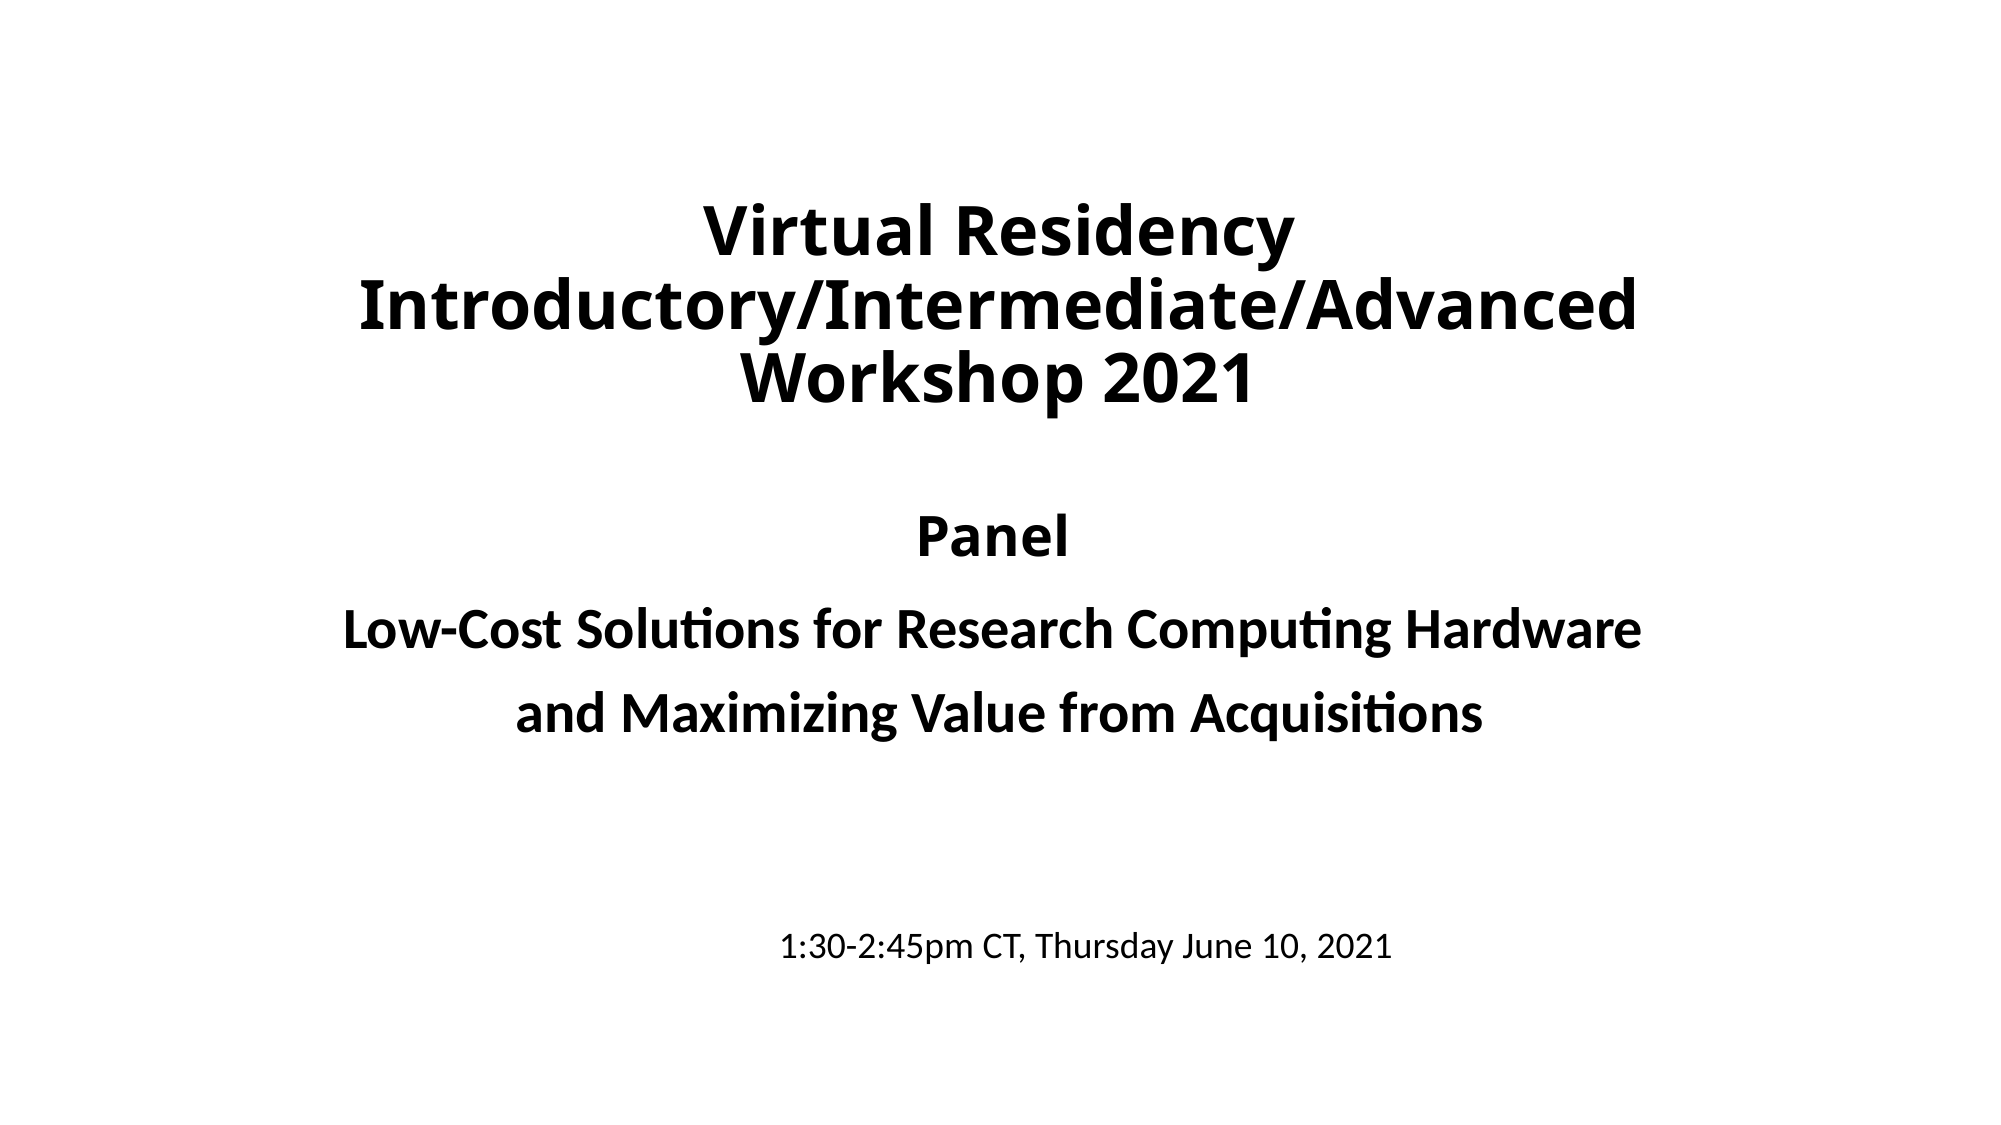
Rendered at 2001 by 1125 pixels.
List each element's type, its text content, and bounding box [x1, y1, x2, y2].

subtitle Low-Cost Solutions for Research Computing Hardware and Maximizing Value from Acquisitions [249, 590, 1750, 863]
title Virtual Residency Introductory/Intermediate/Advanced Workshop 2021 Panel [249, 184, 1750, 576]
text_box 1:30-2:45pm CT, Thursday June 10, 2021 [541, 913, 1631, 974]
